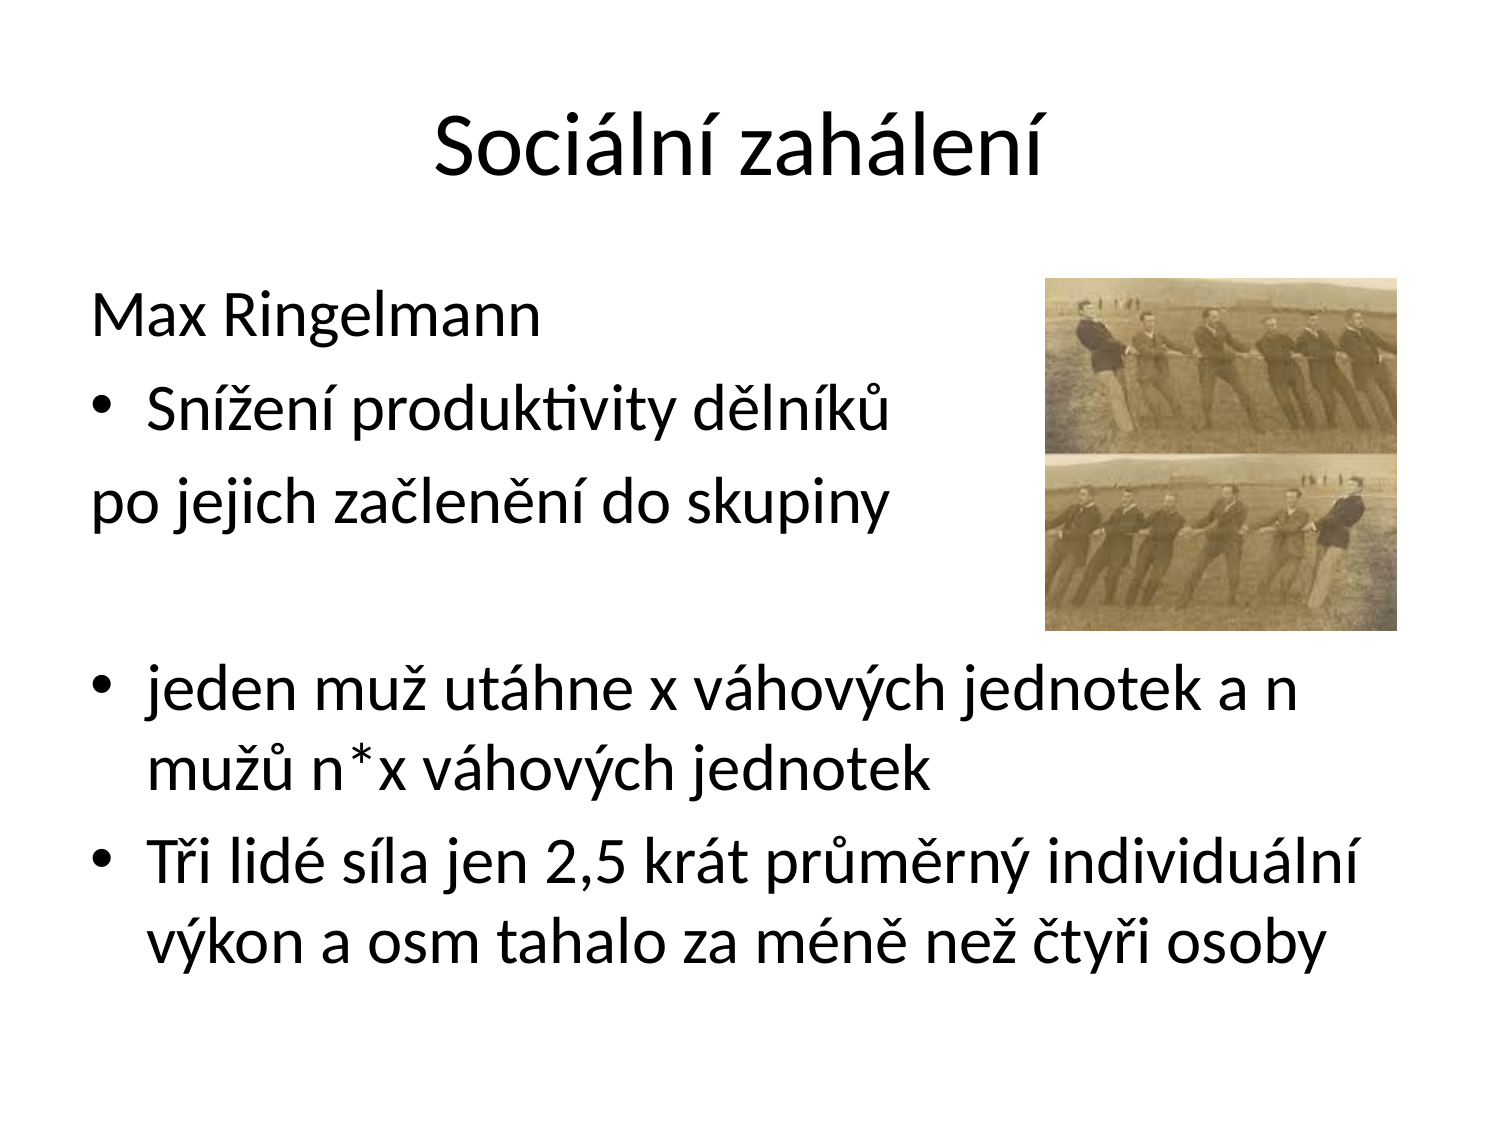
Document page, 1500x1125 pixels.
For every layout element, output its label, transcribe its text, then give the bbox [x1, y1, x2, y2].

list Max Ringelmann Snížení produktivity dělníků po jejich začlenění do skupiny jeden muž utáhne x váhových jednotek a n mužů n*x váhových jednotek Tři lidé síla jen 2,5 krát průměrný individuální výkon a osm tahalo za méně než čtyři osoby [75, 262, 1425, 1005]
picture [1045, 278, 1398, 631]
title Sociální zahálení [75, 45, 1425, 233]
